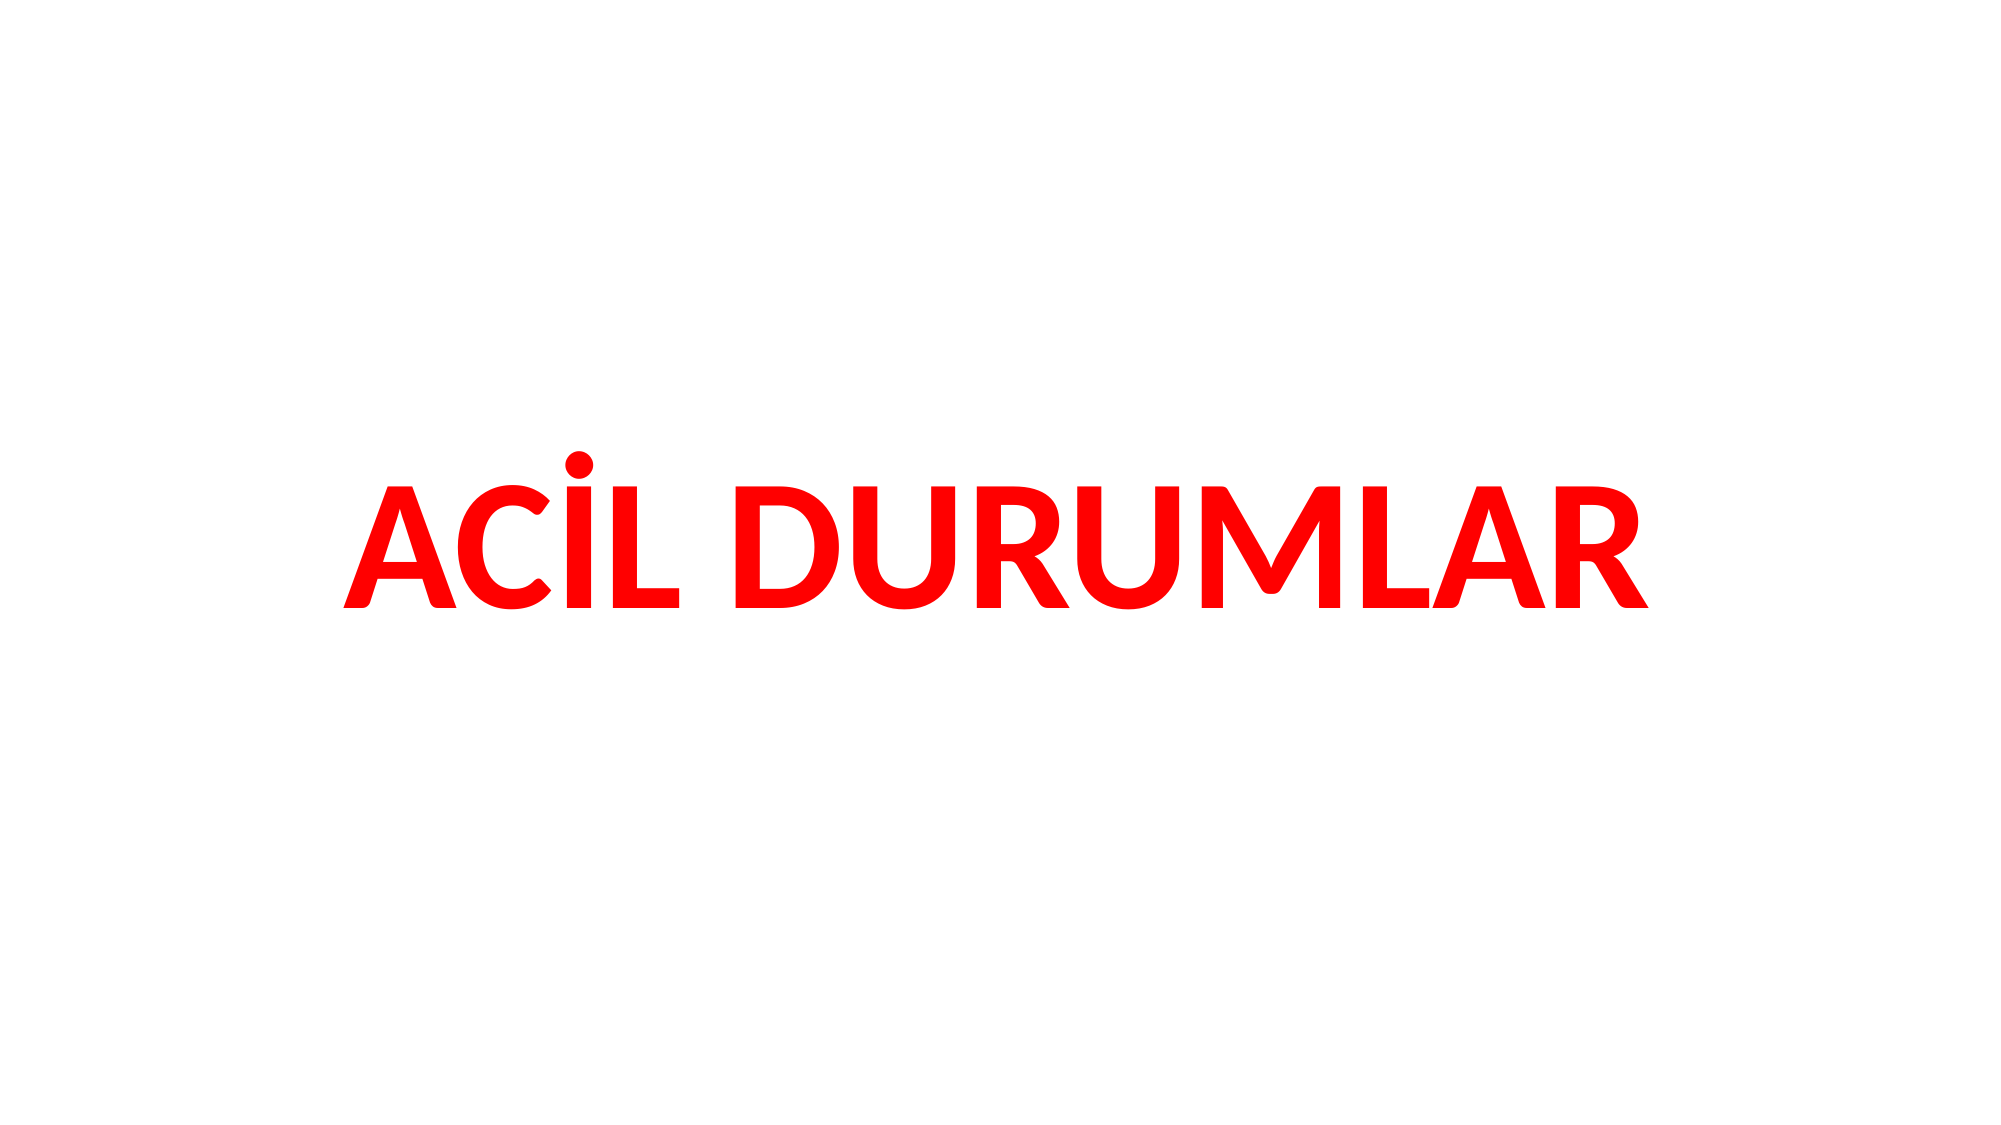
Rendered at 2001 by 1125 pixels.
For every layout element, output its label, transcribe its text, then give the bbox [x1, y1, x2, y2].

text_box ACİL DURUMLAR [53, 369, 1944, 654]
